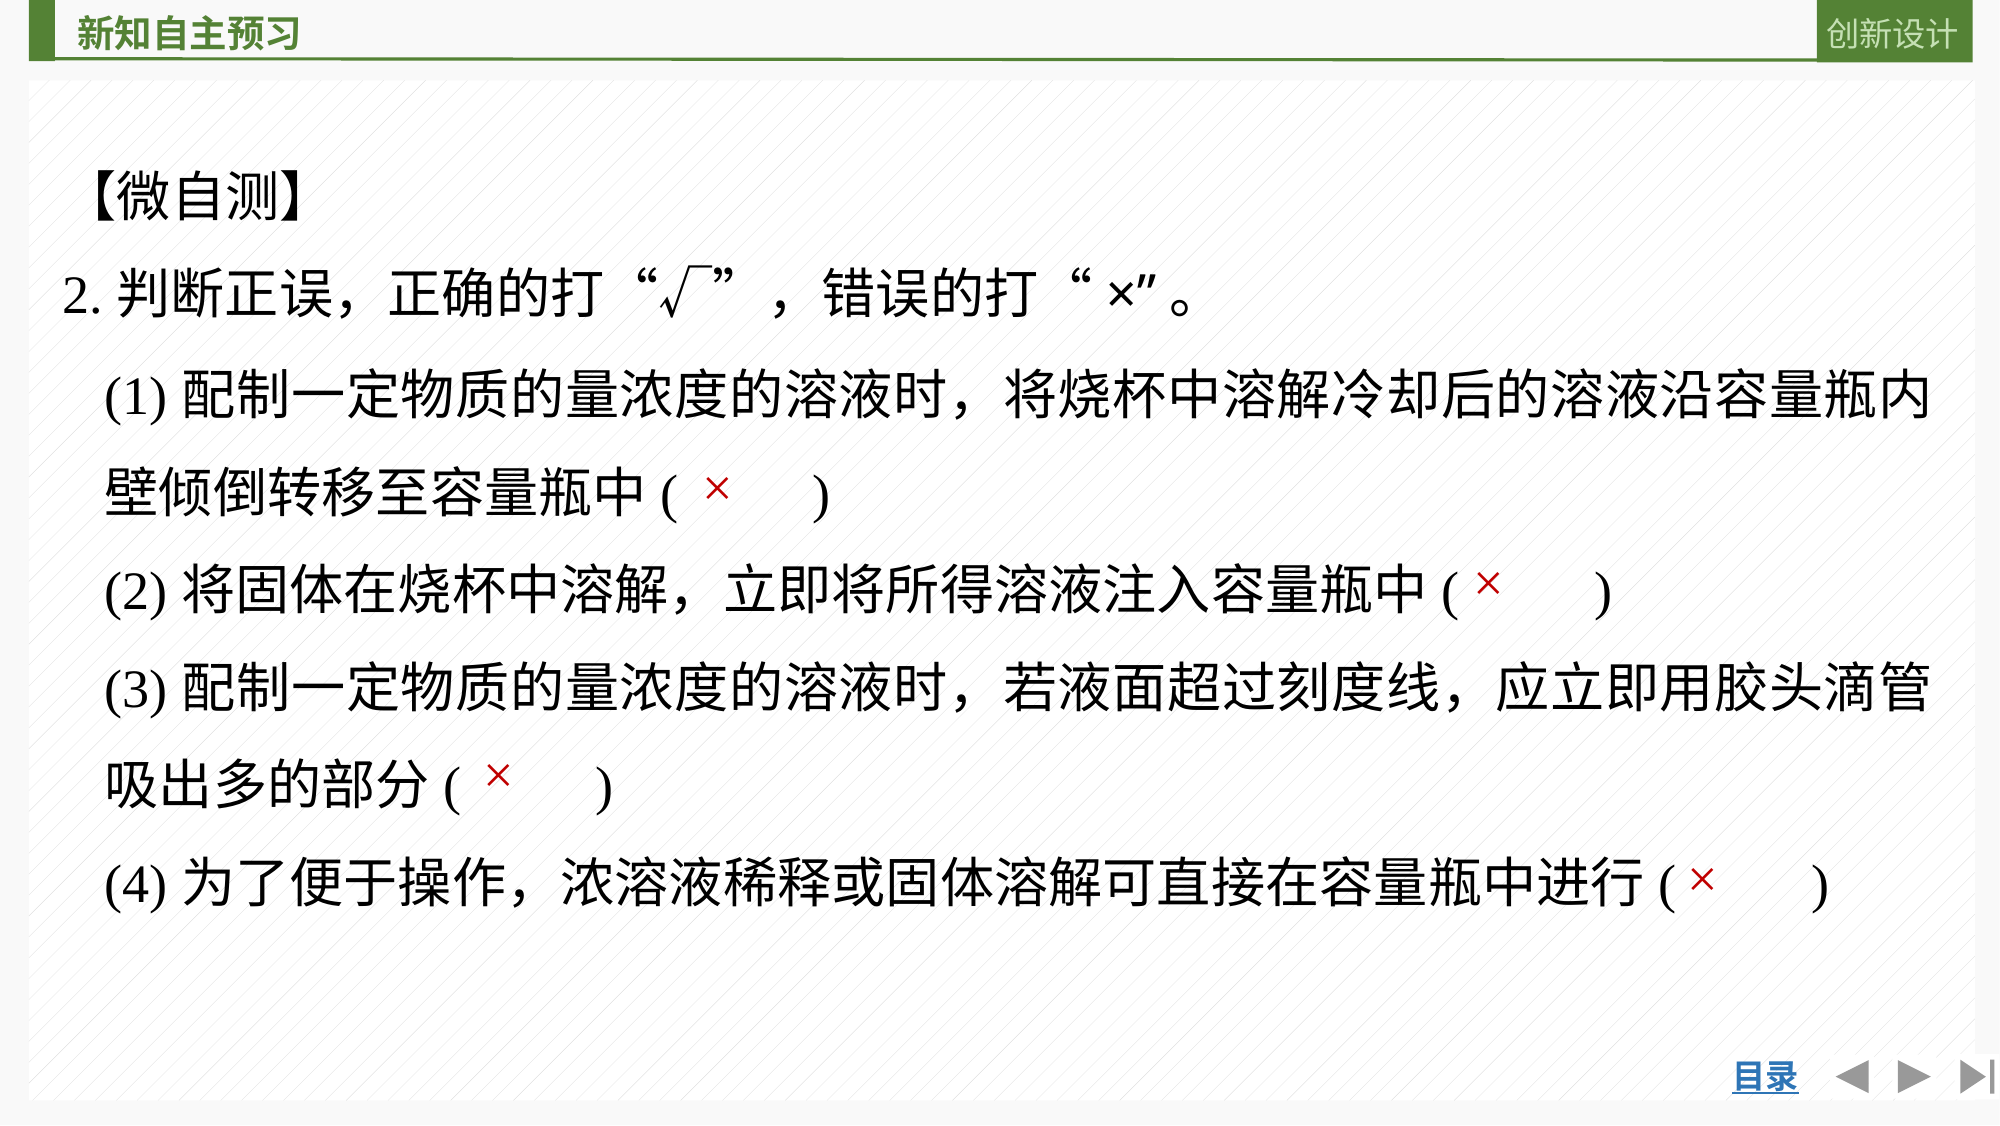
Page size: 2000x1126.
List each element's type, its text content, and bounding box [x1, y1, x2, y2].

text_box × [469, 732, 530, 813]
text_box × [687, 444, 748, 525]
text_box 【微自测】 2.判断正误，正确的打“√”，错误的打“×”。 [42, 119, 1955, 335]
text_box × [1458, 540, 1519, 621]
text_box × [1672, 836, 1733, 916]
text_box (1)配制一定物质的量浓度的溶液时，将烧杯中溶解冷却后的溶液沿容量瓶内壁倾倒转移至容量瓶中( ) (2)将固体在烧杯中溶解，立即将所得溶液注入容量瓶中( ) (3)配制一定物质的量浓度的溶液时，若液面超过刻度线，应立即用胶头滴管吸出多的部分( ) (4)为了便于操作，浓溶液稀释或固体溶解可直接在容量瓶中进行( ) [84, 318, 1955, 923]
